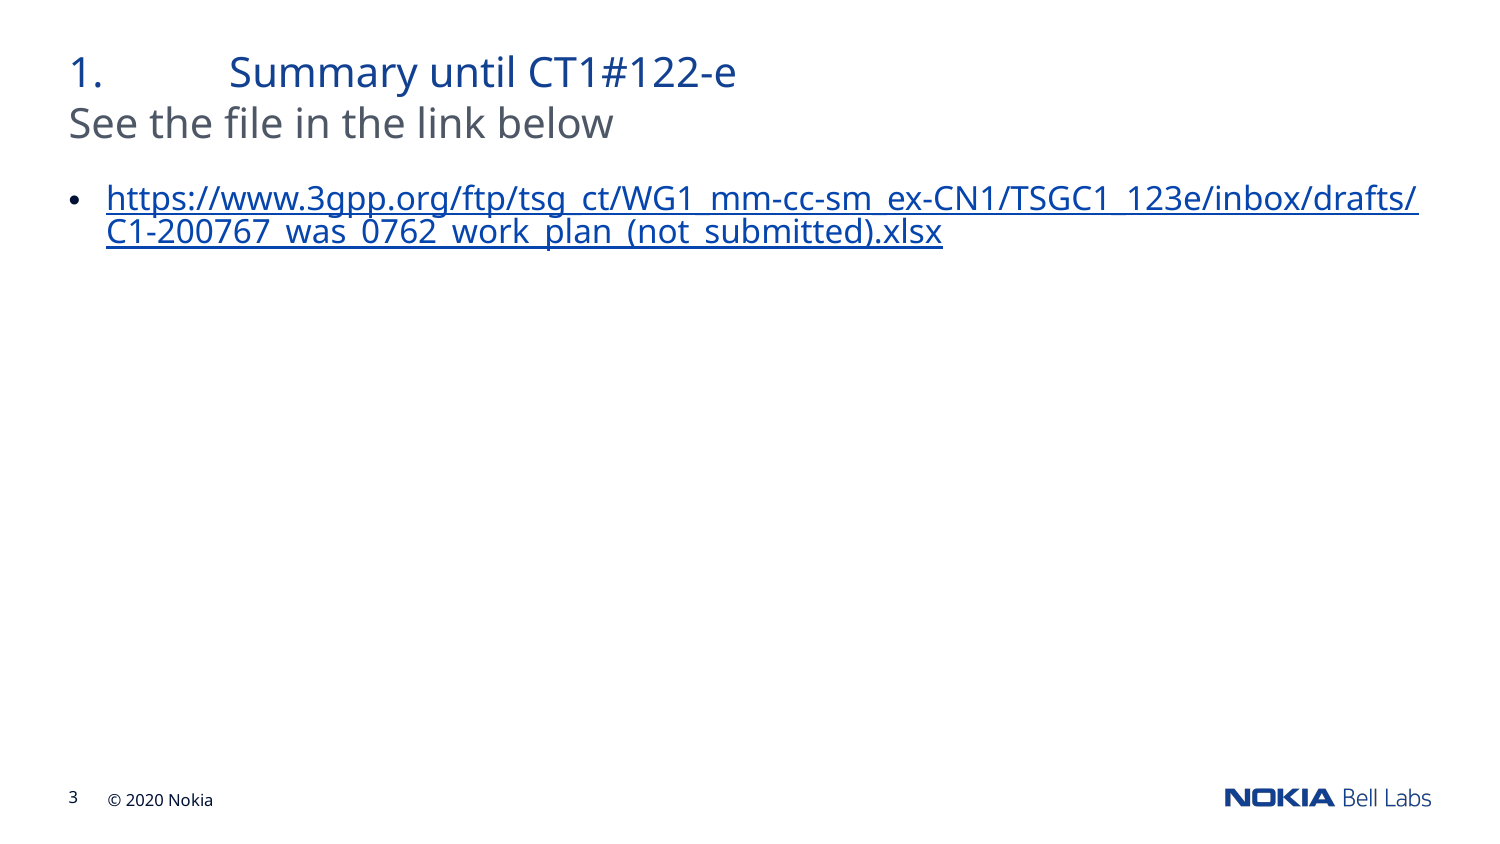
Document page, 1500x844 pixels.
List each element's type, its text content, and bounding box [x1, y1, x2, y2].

list See the file in the link below [68, 97, 1432, 148]
picture [1200, 763, 1456, 832]
list https://www.3gpp.org/ftp/tsg_ct/WG1_mm-cc-sm_ex-CN1/TSGC1_123e/inbox/drafts/C1-200767_was_0762_work_plan_(not_submitted).xlsx [68, 177, 1432, 762]
list 1. Summary until CT1#122-e [68, 46, 1432, 97]
